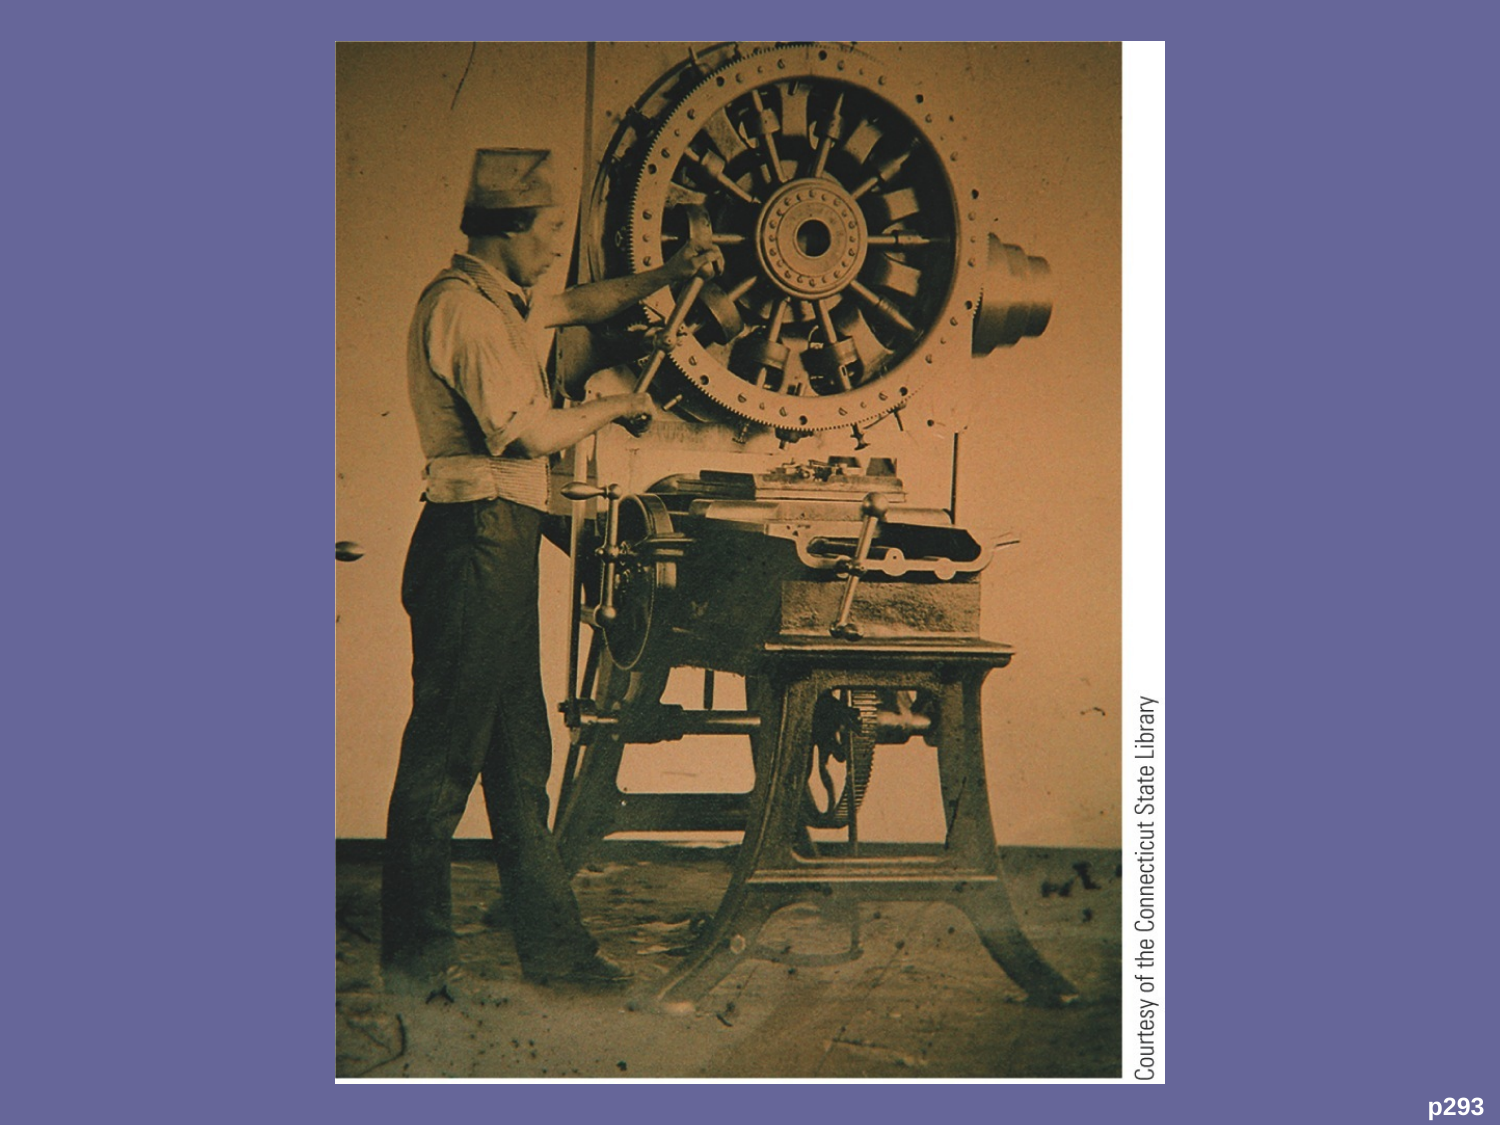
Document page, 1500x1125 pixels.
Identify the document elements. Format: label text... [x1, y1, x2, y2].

text_box p293 [1412, 1083, 1500, 1125]
picture [335, 41, 1165, 1084]
